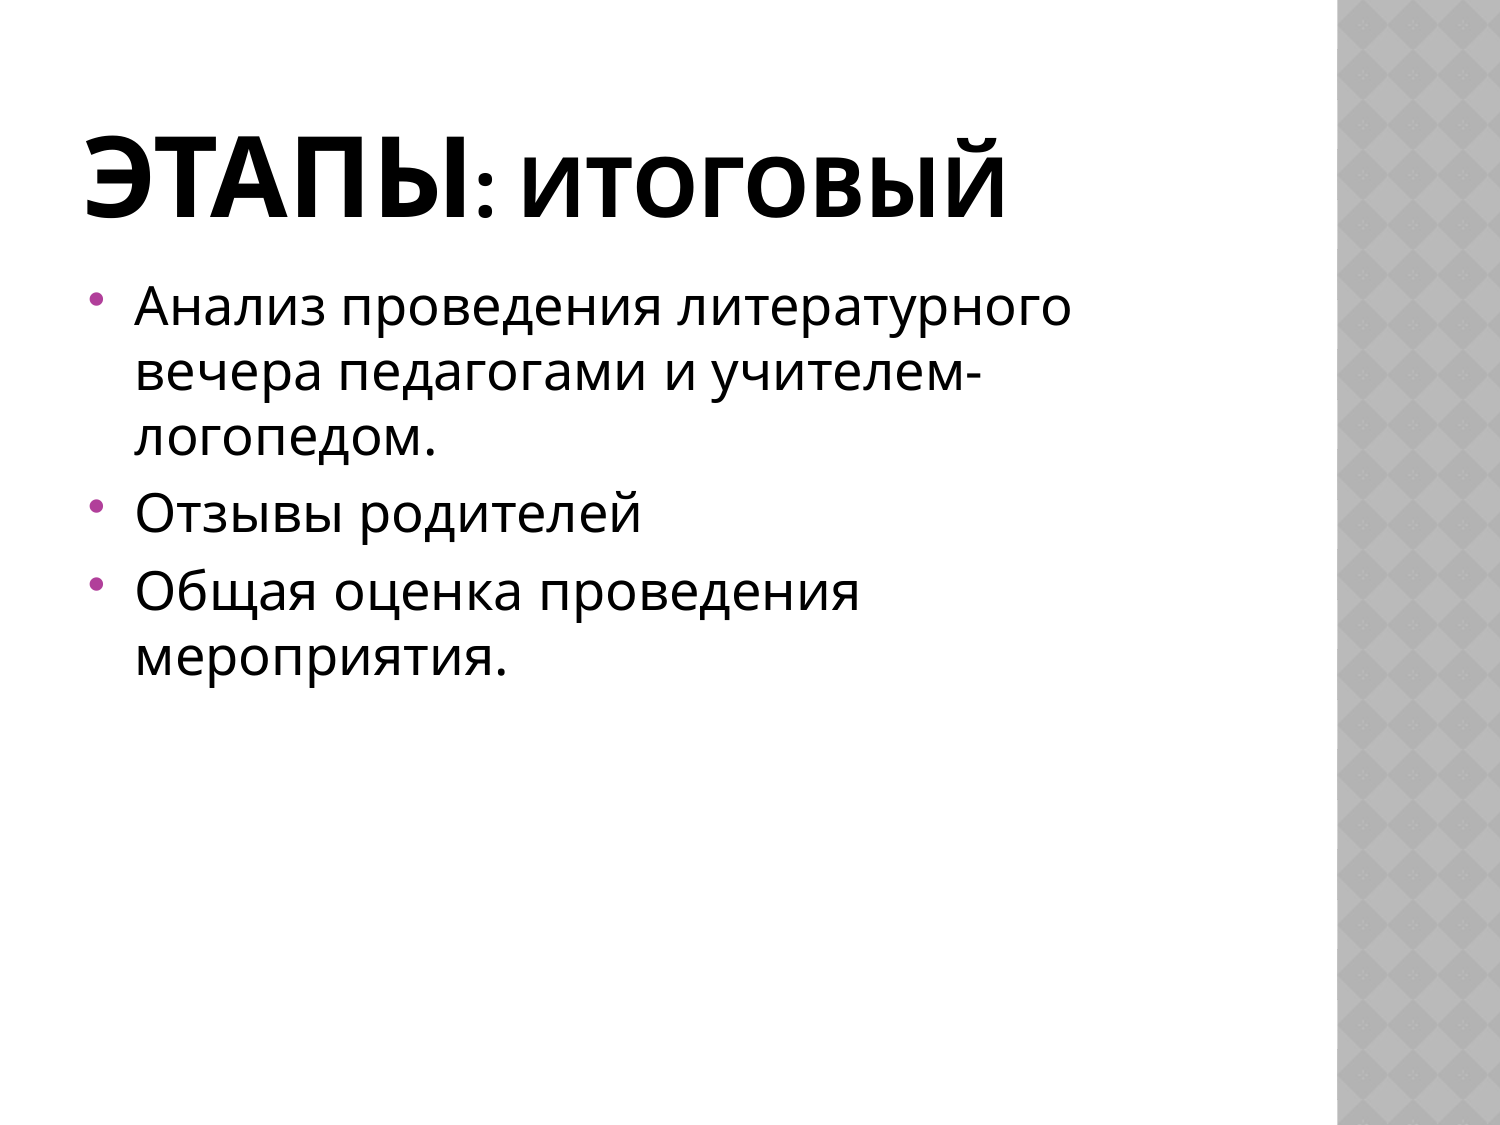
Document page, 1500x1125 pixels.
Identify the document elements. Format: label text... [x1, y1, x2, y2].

title Этапы: итоговый [75, 52, 1263, 240]
list Анализ проведения литературного вечера педагогами и учителем-логопедом. Отзывы родителей Общая оценка проведения мероприятия. [75, 264, 1263, 1059]
